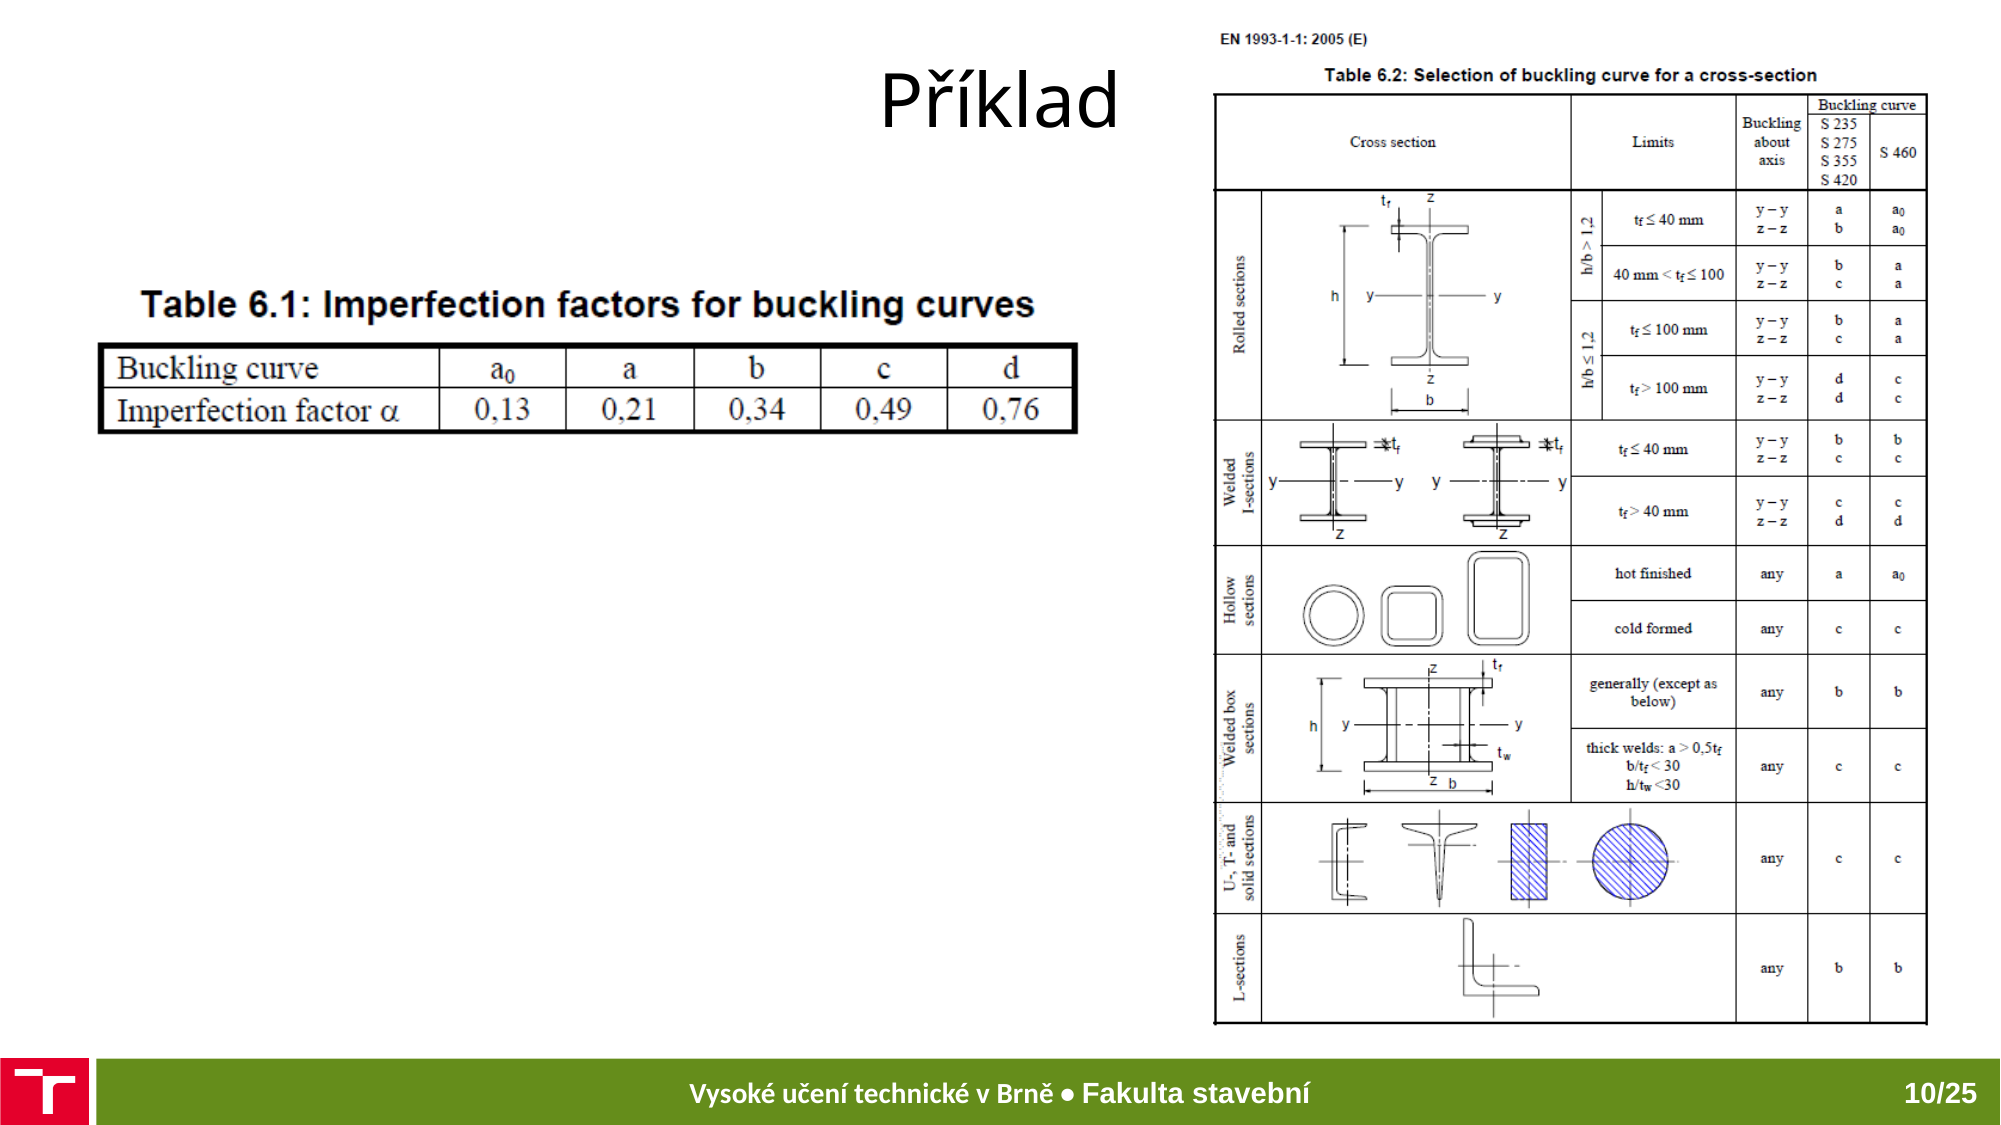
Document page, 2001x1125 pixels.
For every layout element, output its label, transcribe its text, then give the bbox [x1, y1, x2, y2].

title Příklad [99, 45, 1207, 209]
picture [0, 1058, 89, 1125]
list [1212, 30, 1934, 1035]
picture [94, 278, 1087, 447]
